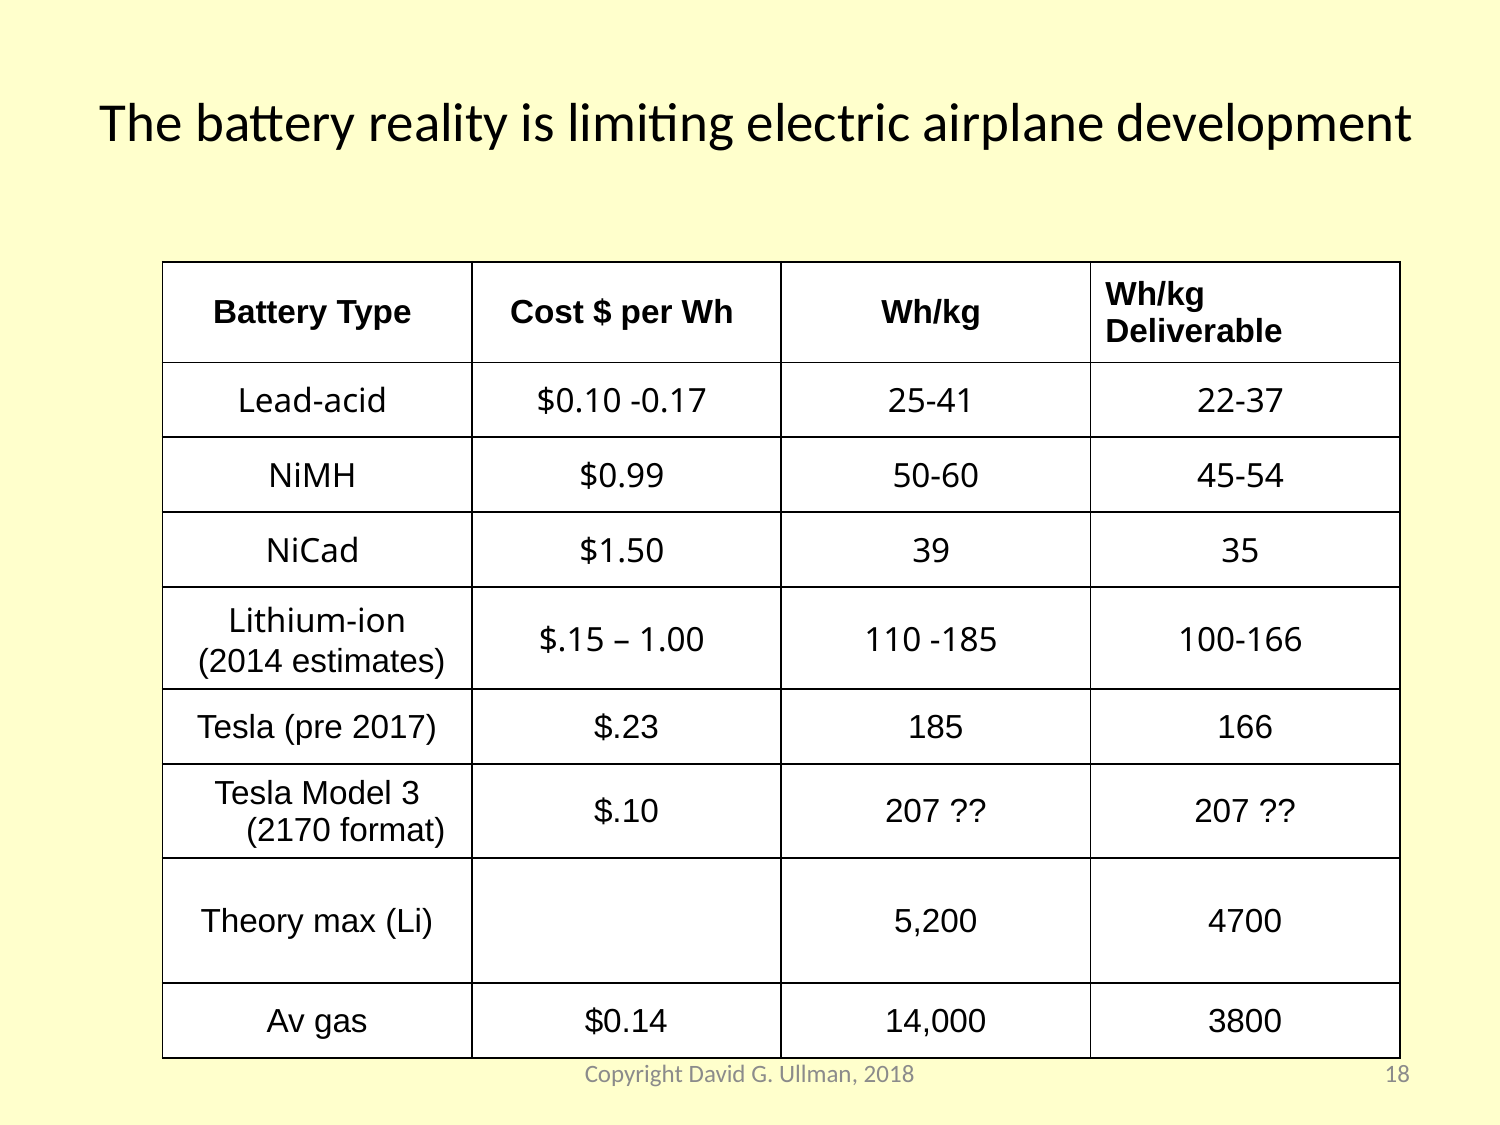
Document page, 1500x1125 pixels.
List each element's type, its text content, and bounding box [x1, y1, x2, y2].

table_cell $.10 [473, 765, 780, 857]
table_cell 110 -185 [782, 588, 1090, 688]
table_header Cost $ per Wh [473, 263, 780, 362]
footer Copyright David G. Ullman, 2018 [512, 1042, 988, 1103]
table_cell 22-37 [1091, 363, 1399, 436]
table_cell $.23 [473, 690, 780, 763]
title The battery reality is limiting electric airplane development [75, 45, 1441, 194]
table_header Wh/kg Deliverable [1091, 263, 1399, 362]
table_cell 166 [1091, 690, 1399, 763]
table_cell 35 [1091, 513, 1399, 586]
table_cell Tesla (pre 2017) [163, 690, 471, 763]
table_cell NiMH [163, 438, 471, 511]
slide_number 18 [1074, 1042, 1425, 1103]
table_cell $1.50 [473, 513, 780, 586]
table_cell $0.99 [473, 438, 780, 511]
table_cell 100-166 [1091, 588, 1399, 688]
table_cell 25-41 [782, 363, 1090, 436]
table_cell 207 ?? [1091, 765, 1399, 857]
table_cell 5,200 [782, 859, 1090, 982]
table_cell $.15 – 1.00 [473, 588, 780, 688]
table_cell Lead-acid [163, 363, 471, 436]
table_cell NiCad [163, 513, 471, 586]
table_cell Lithium-ion (2014 estimates) [163, 588, 471, 688]
table_cell 39 [782, 513, 1090, 586]
table_cell $0.14 [473, 984, 780, 1057]
table_cell 207 ?? [782, 765, 1090, 857]
table_cell 50-60 [782, 438, 1090, 511]
table_header Battery Type [163, 263, 471, 362]
table_cell [473, 859, 780, 982]
table_cell 4700 [1091, 859, 1399, 982]
table_cell Tesla Model 3 (2170 format) [163, 765, 471, 857]
table_cell 185 [782, 690, 1090, 763]
table_cell Theory max (Li) [163, 859, 471, 982]
table_cell Av gas [163, 984, 471, 1057]
table_cell 45-54 [1091, 438, 1399, 511]
table_cell $0.10 -0.17 [473, 363, 780, 436]
table_header Wh/kg [782, 263, 1090, 362]
table_cell 14,000 [782, 984, 1090, 1057]
table_cell 3800 [1091, 984, 1399, 1042]
